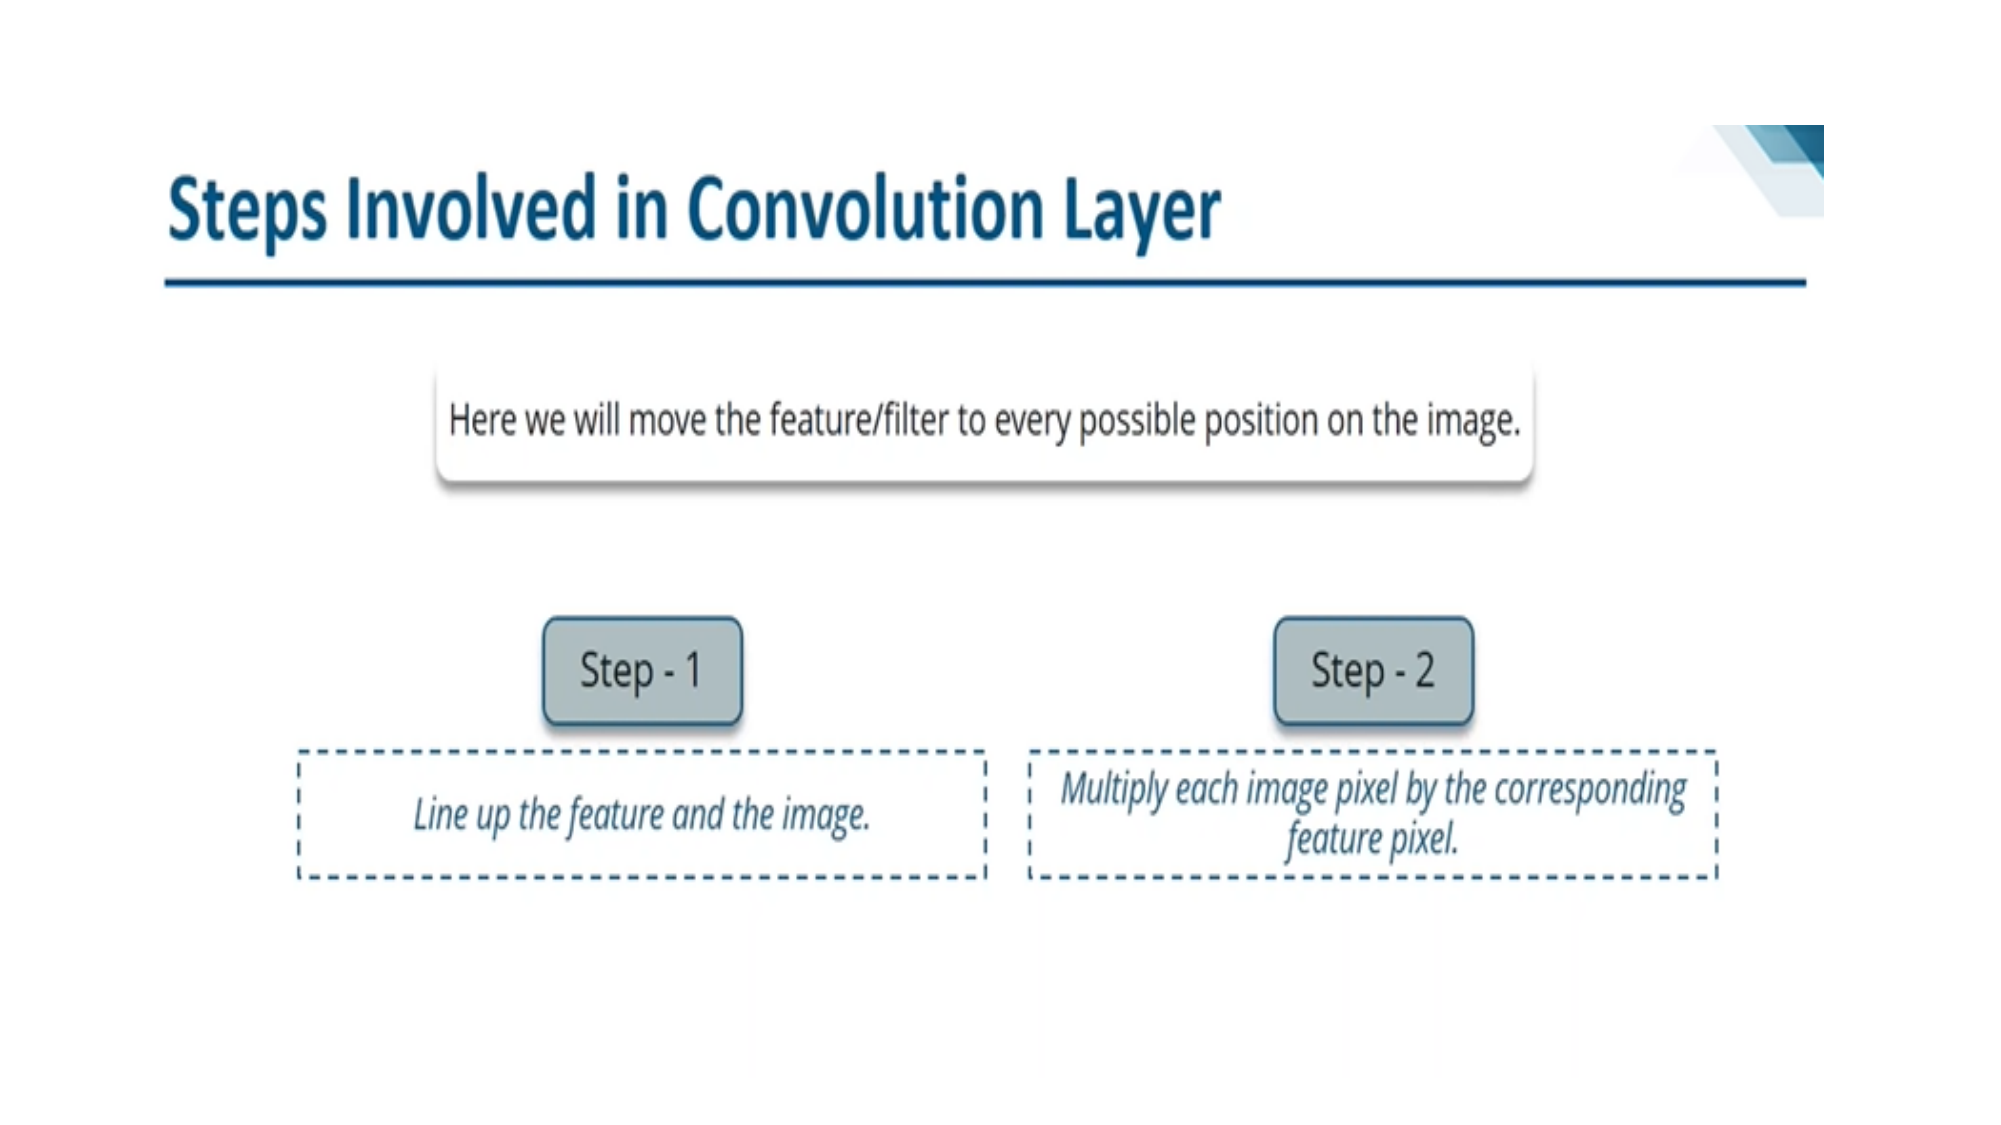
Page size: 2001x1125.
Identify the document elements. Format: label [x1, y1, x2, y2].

list [151, 125, 1824, 1078]
